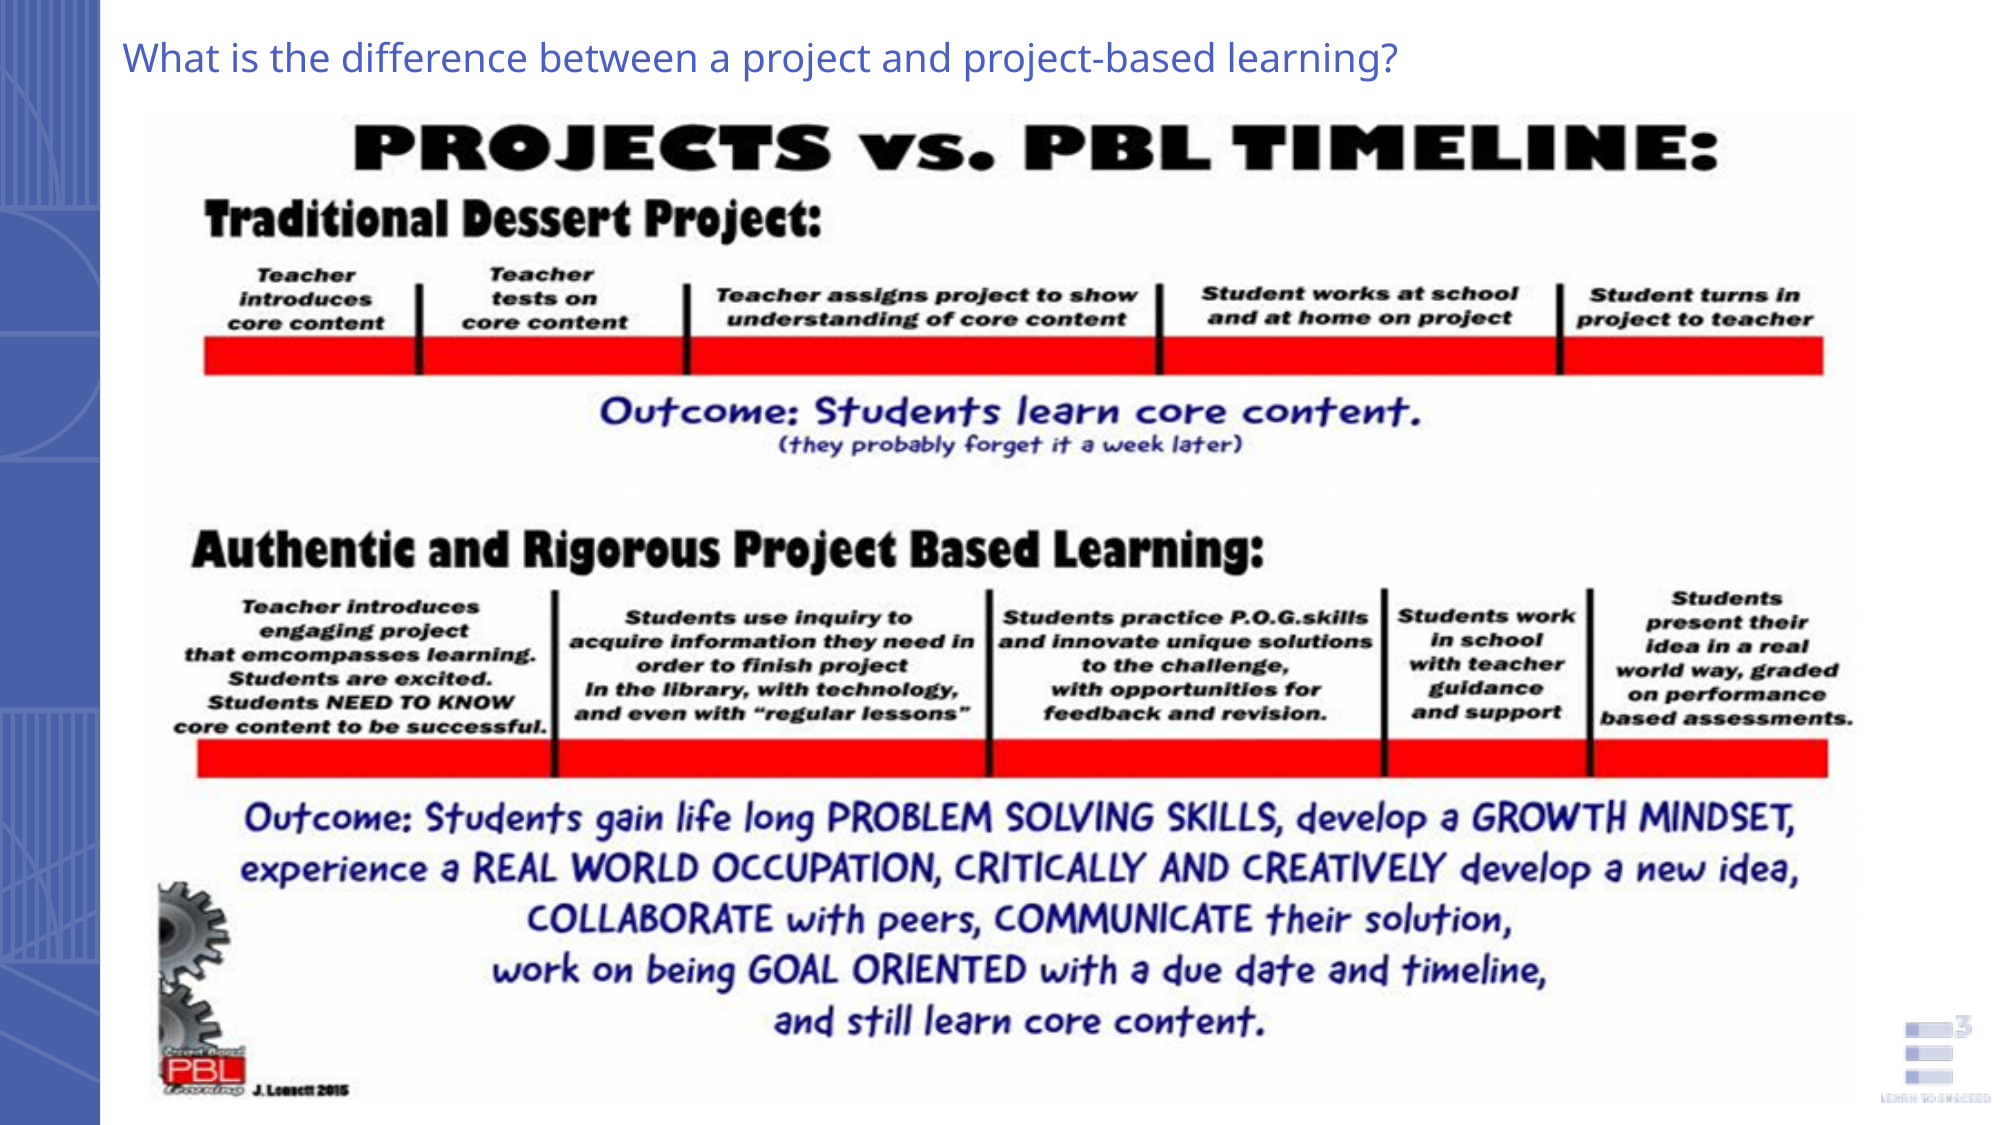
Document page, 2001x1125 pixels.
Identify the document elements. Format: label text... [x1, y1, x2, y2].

picture [0, 0, 1997, 1125]
title What is the difference between a project and project-based learning? [107, 17, 1741, 102]
